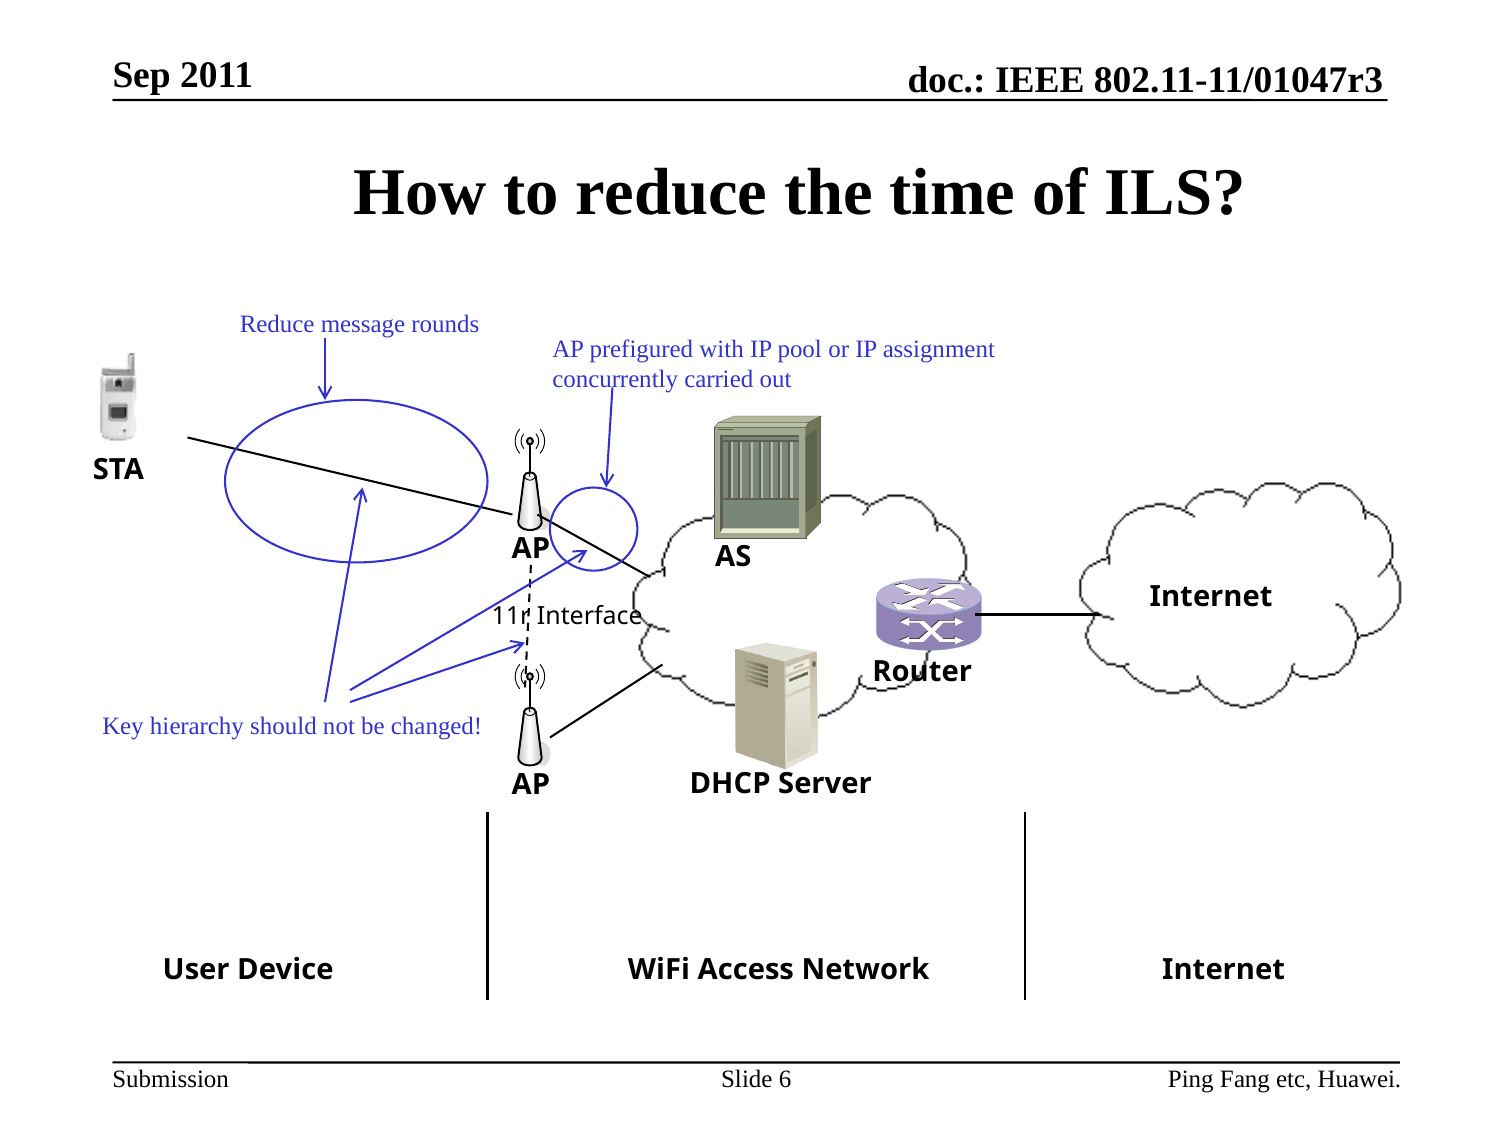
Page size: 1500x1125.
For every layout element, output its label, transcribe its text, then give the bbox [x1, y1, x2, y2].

text_box Internet [1162, 949, 1286, 985]
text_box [874, 580, 984, 653]
text_box 11r Interface [591, 600, 622, 631]
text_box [187, 437, 219, 485]
text_box User Device [162, 949, 334, 985]
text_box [591, 664, 663, 738]
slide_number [112, 49, 255, 96]
slide_number Slide 6 [712, 1061, 800, 1093]
picture [1074, 476, 1413, 715]
text_box DHCP Server [689, 764, 873, 800]
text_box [87, 349, 151, 486]
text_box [537, 324, 1081, 571]
title How to reduce the time of ILS? [162, 99, 1438, 276]
picture [627, 571, 989, 772]
text_box WiFi Access Network [627, 949, 931, 985]
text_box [516, 426, 532, 485]
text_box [87, 487, 588, 748]
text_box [224, 299, 513, 485]
footer Ping Fang etc, Huawei. [1164, 1061, 1402, 1093]
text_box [512, 757, 553, 801]
